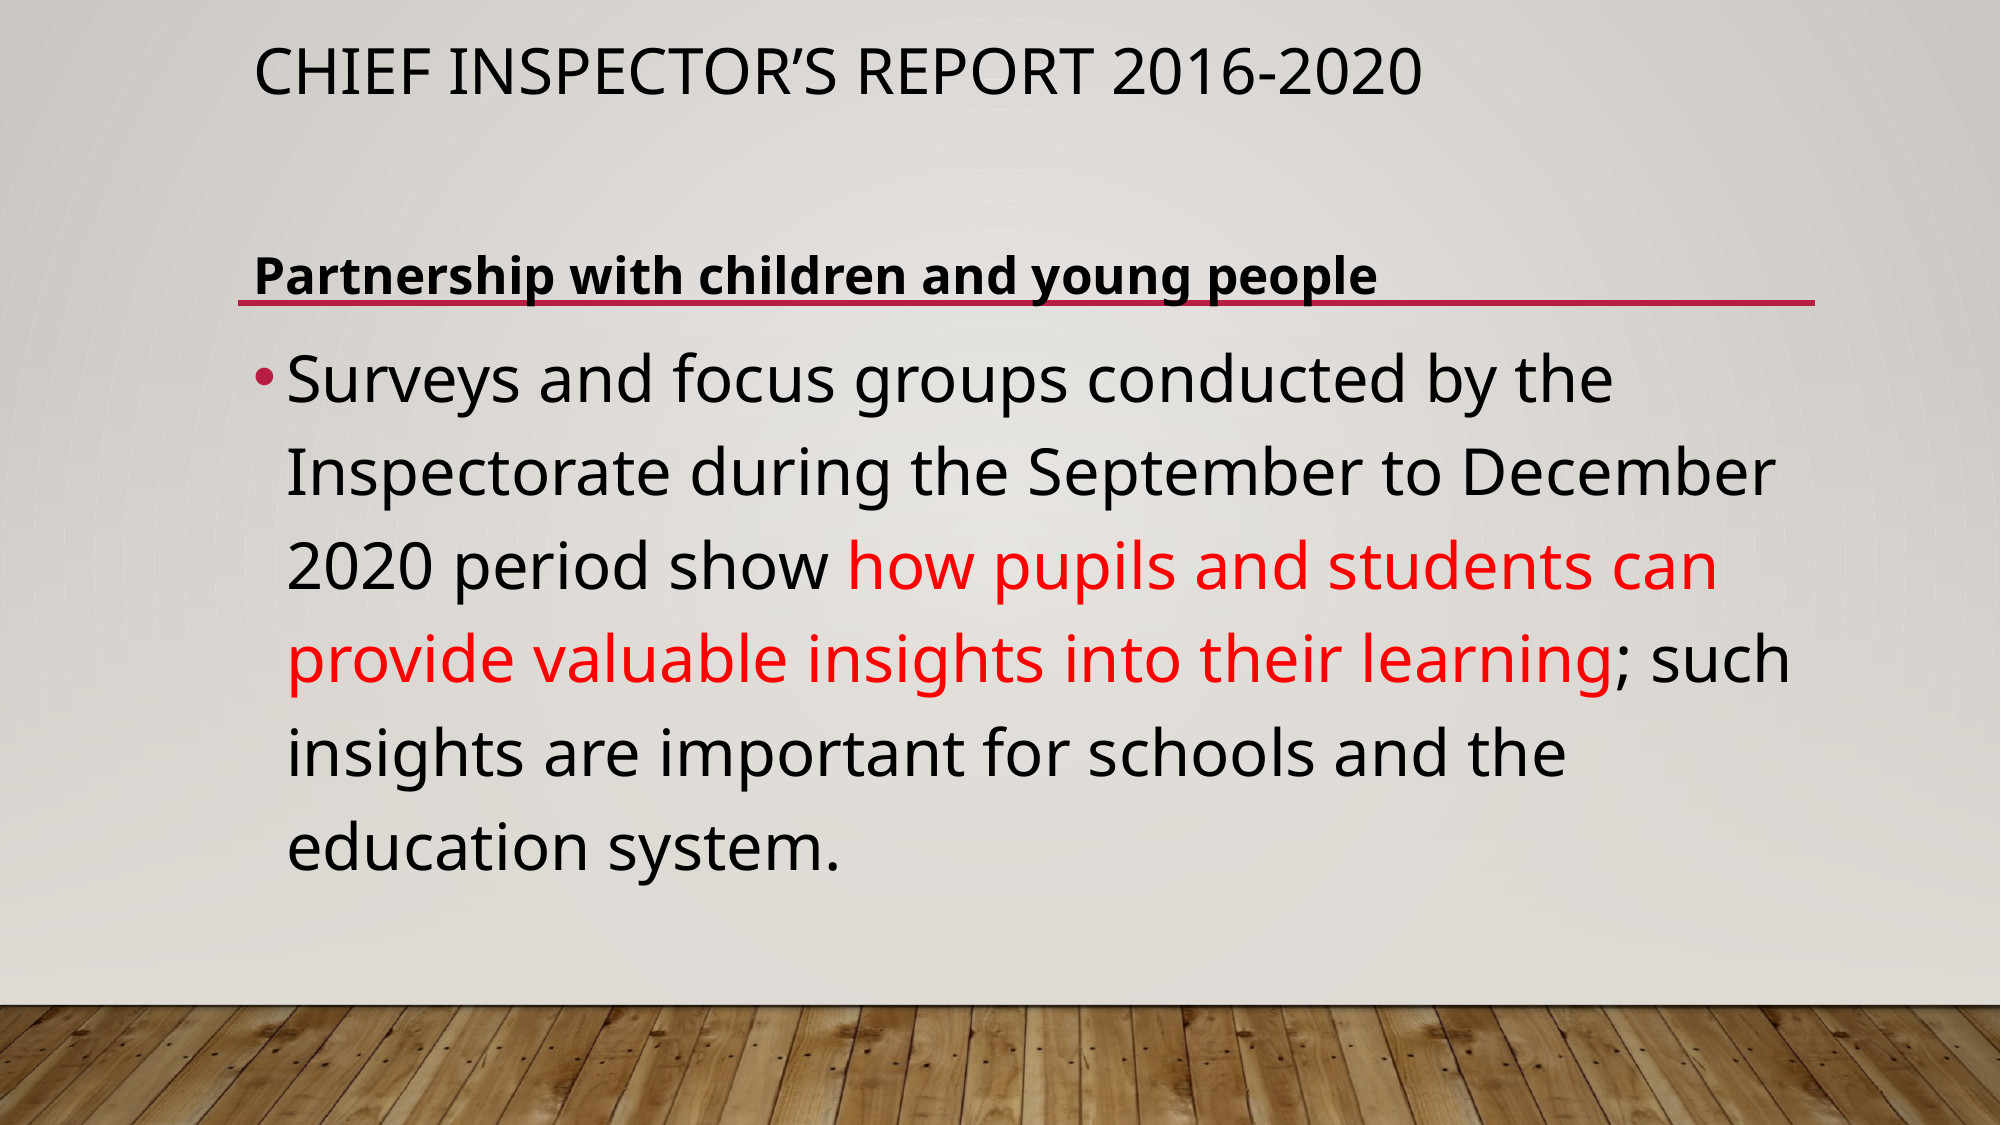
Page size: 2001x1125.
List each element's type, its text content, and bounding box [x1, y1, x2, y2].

picture [0, 1005, 2000, 1125]
list Partnership with children and young people Surveys and focus groups conducted by the Inspectorate during the September to December 2020 period show how pupils and students can provide valuable insights into their learning; such insights are important for schools and the education system. [238, 223, 1814, 897]
title Chief Inspector’s Report 2016-2020 [238, 31, 1814, 117]
